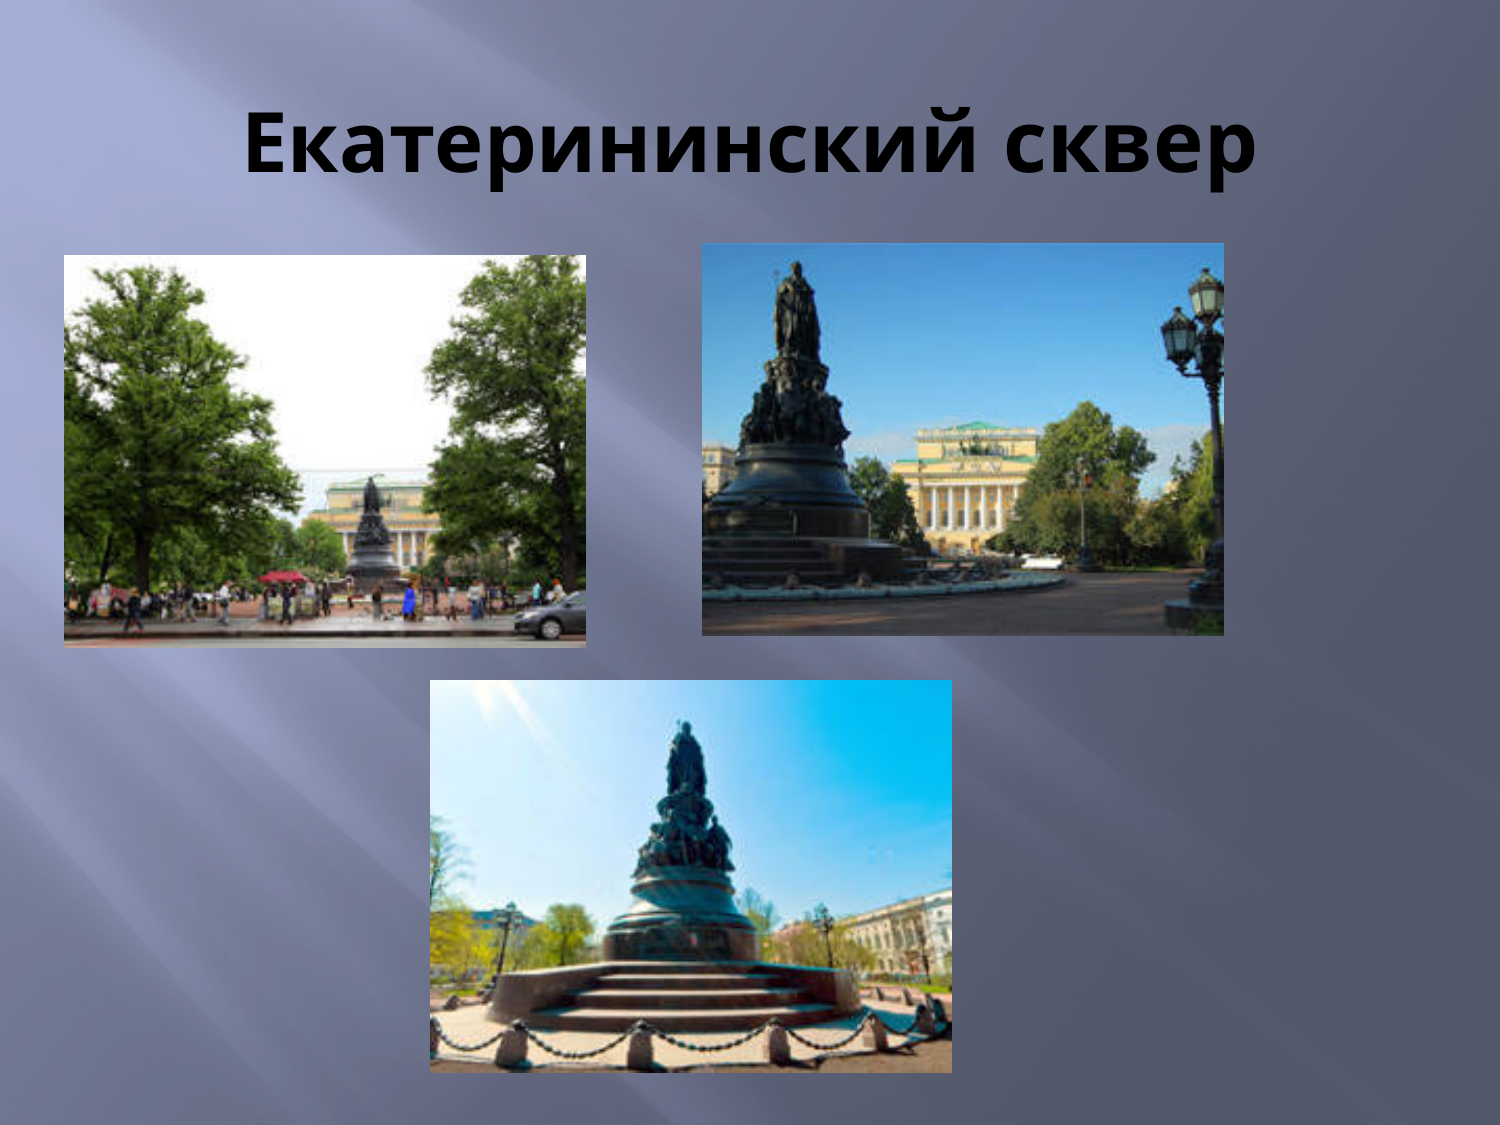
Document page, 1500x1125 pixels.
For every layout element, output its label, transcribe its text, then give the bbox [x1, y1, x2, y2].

title Екатерининский сквер [75, 45, 1425, 233]
picture [430, 680, 952, 1073]
picture [64, 255, 586, 648]
picture [702, 243, 1224, 636]
